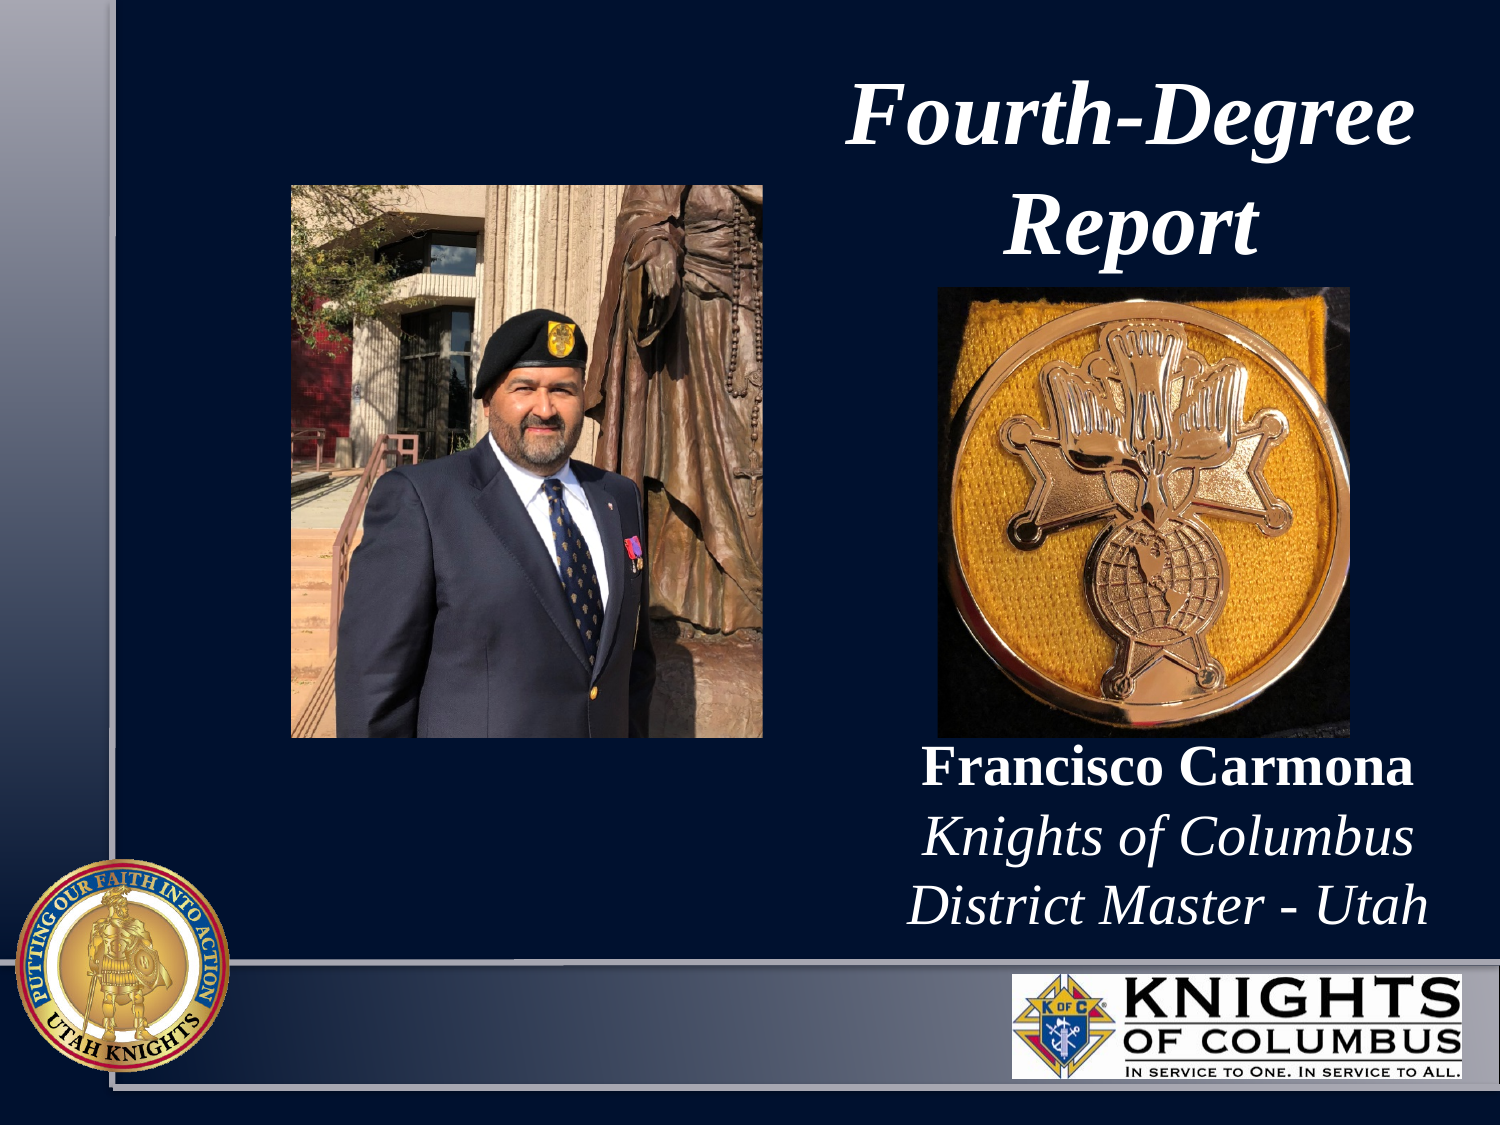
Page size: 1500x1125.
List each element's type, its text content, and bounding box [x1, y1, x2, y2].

picture [15, 858, 230, 1073]
title Fourth-Degree Report [825, 62, 1438, 263]
picture [937, 287, 1351, 738]
picture [1012, 1013, 1462, 1079]
picture [250, 185, 803, 738]
list Francisco Carmona Knights of Columbus District Master - Utah [862, 637, 1475, 1013]
